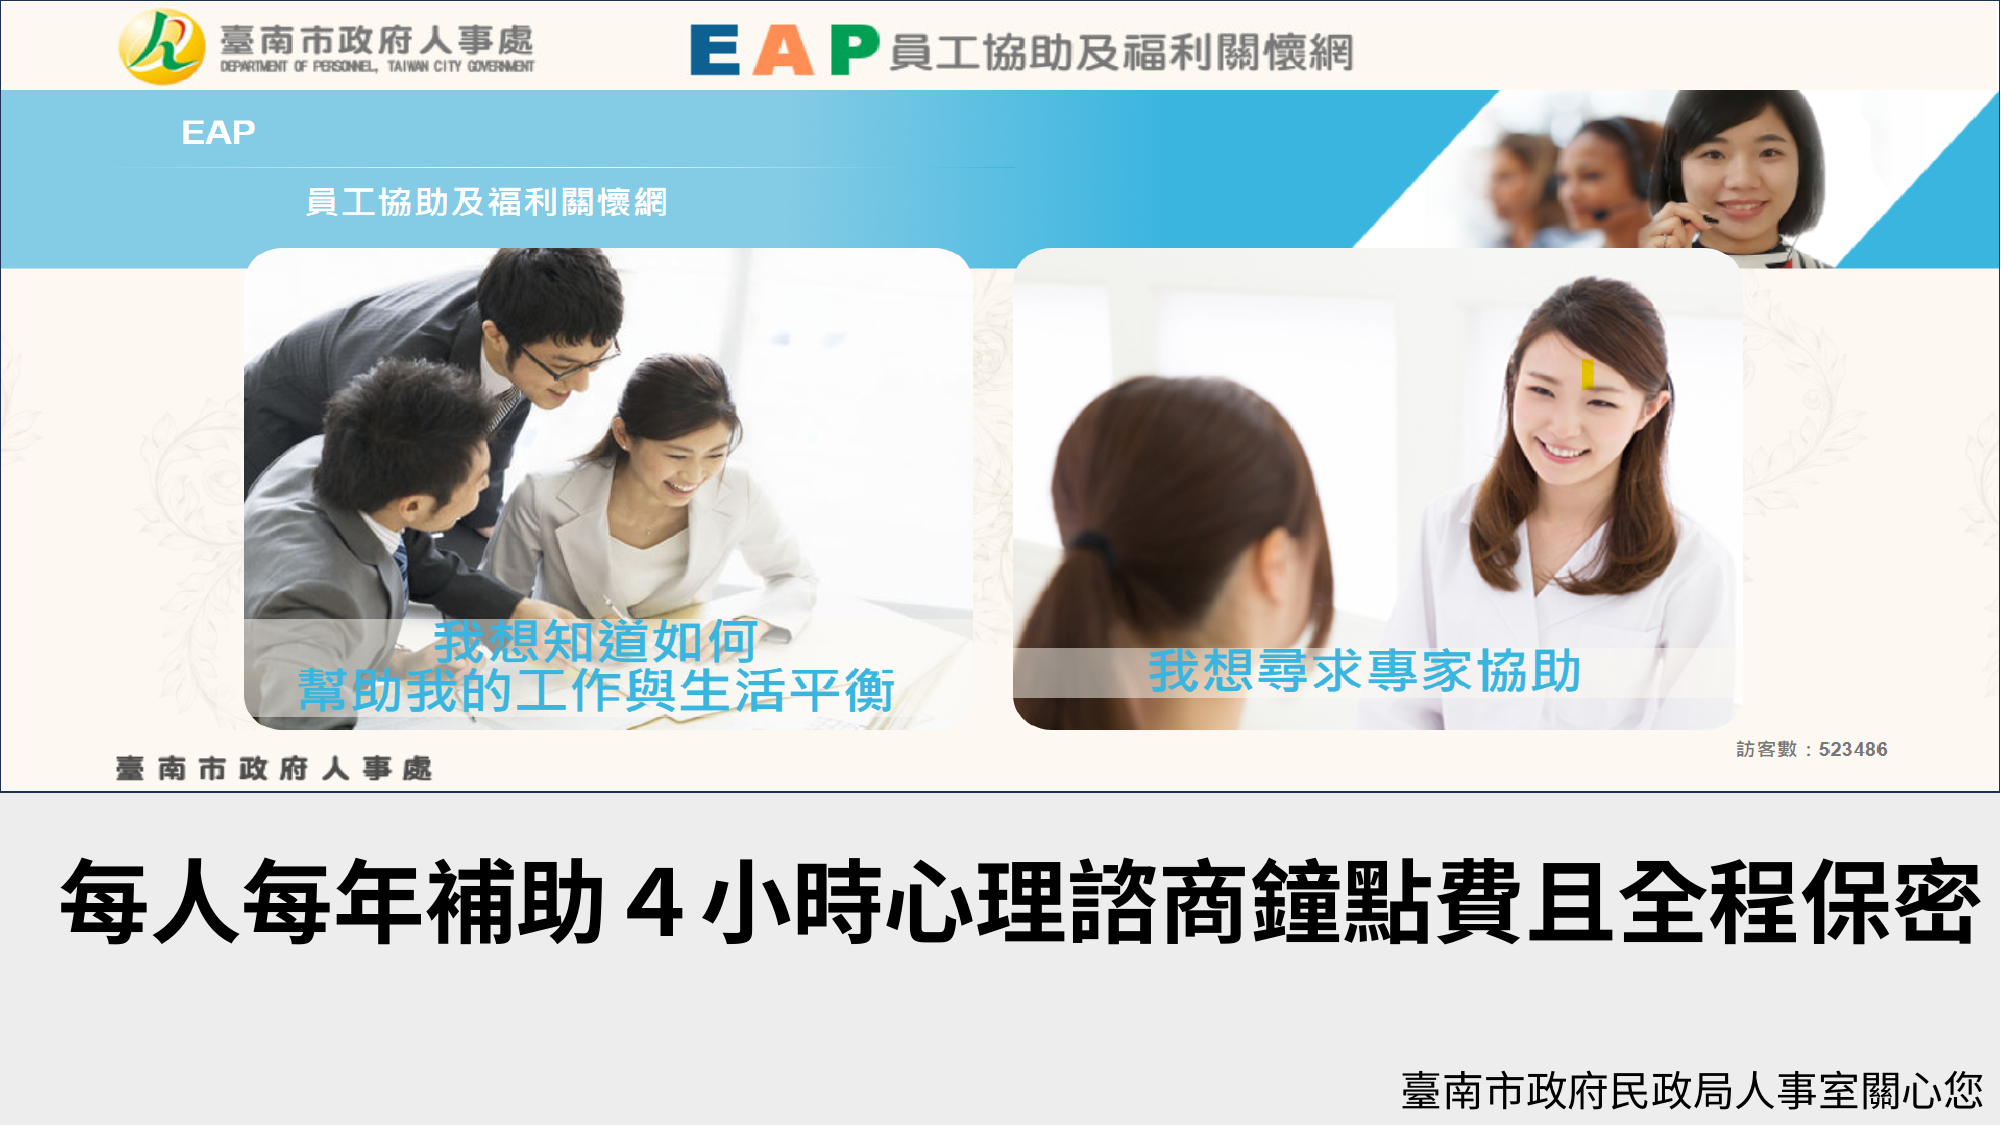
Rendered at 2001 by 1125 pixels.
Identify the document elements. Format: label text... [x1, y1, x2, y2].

text_box 每人每年補助４小時心理諮商鐘點費且全程保密 臺南市政府民政局人事室關心您 [0, 837, 2000, 1122]
text_box [0, 0, 2000, 793]
